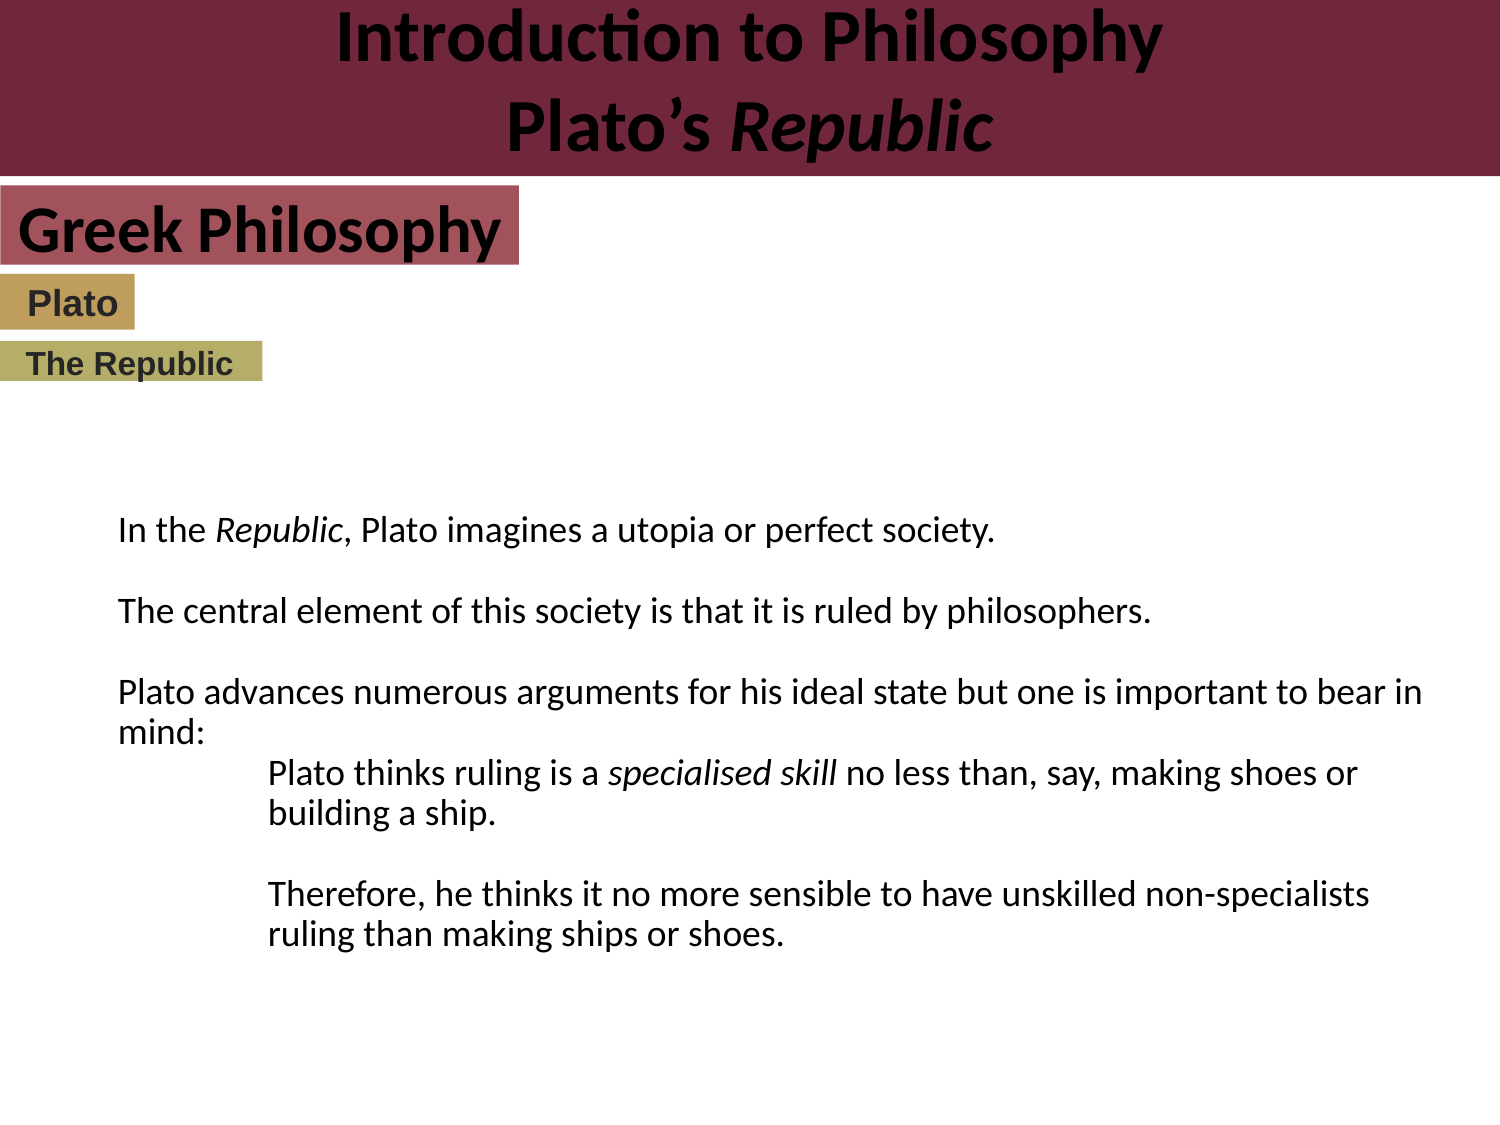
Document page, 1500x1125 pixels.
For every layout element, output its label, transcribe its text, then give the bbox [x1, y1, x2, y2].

text_box Plato [12, 271, 134, 332]
text_box Greek Philosophy [2, 178, 519, 274]
text_box In the Republic, Plato imagines a utopia or perfect society. The central element of this society is that it is ruled by philosophers. Plato advances numerous arguments for his ideal state but one is important to bear in mind: Plato thinks ruling is a specialised skill no less than, say, making shoes or building a ship. Therefore, he thinks it no more sensible to have unskilled non-specialists ruling than making ships or shoes. [102, 456, 1453, 963]
text_box The Republic [10, 334, 250, 390]
text_box [0, 340, 10, 382]
text_box Introduction to Philosophy Plato’s Republic [176, 0, 1324, 174]
text_box [0, 0, 1500, 177]
text_box [250, 340, 263, 382]
text_box [0, 273, 12, 331]
